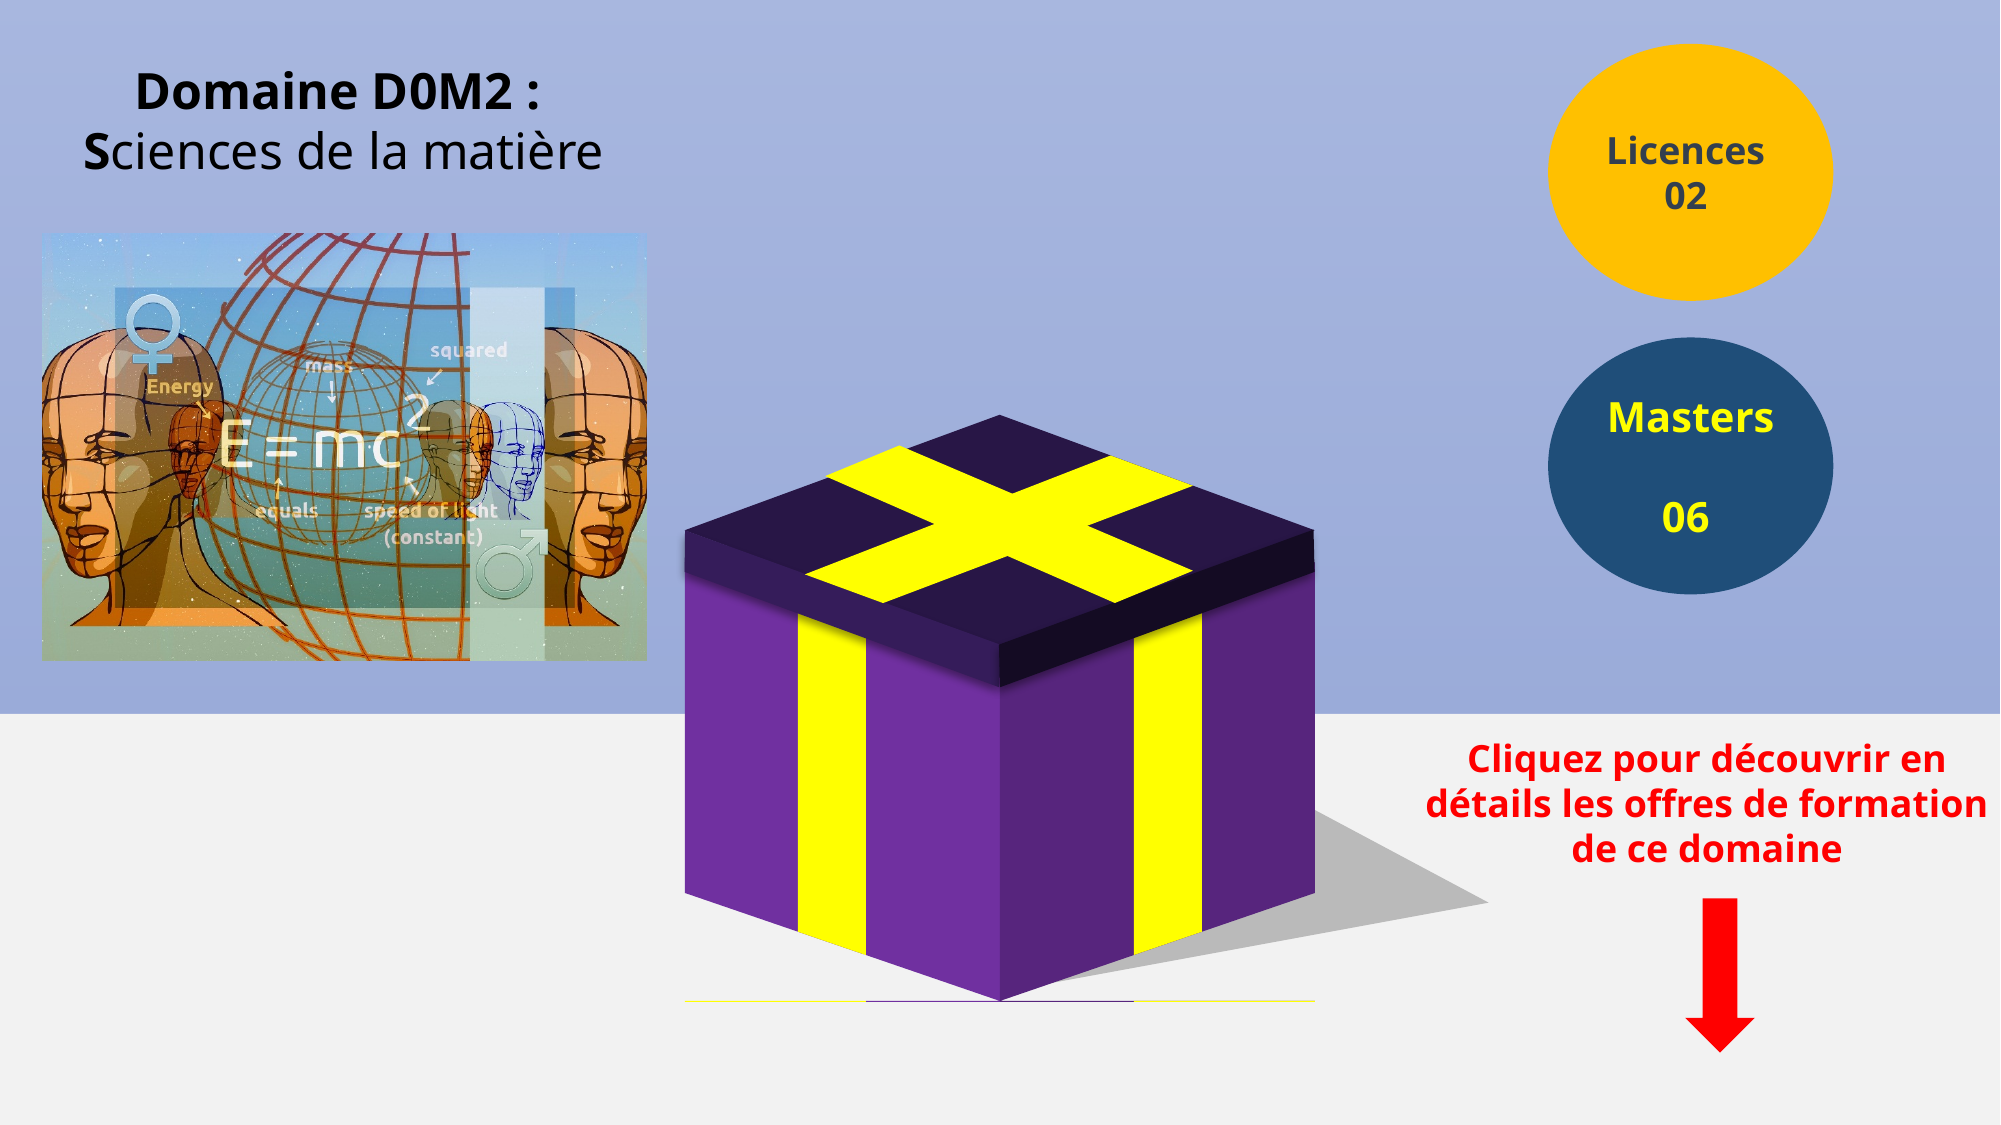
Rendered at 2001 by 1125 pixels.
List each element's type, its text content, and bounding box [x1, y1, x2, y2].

text_box Licences 02 [1547, 42, 1835, 302]
text_box Domaine D0M2 : Sciences de la matière [36, 52, 651, 187]
text_box [0, 713, 2000, 1125]
text_box [796, 688, 868, 957]
text_box [1203, 580, 1316, 933]
text_box [683, 583, 796, 933]
text_box [1059, 809, 1492, 983]
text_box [684, 414, 1315, 688]
text_box [998, 688, 1133, 1003]
text_box Cliquez pour découvrir en détails les offres de formation de ce domaine [1400, 727, 2000, 877]
picture [42, 233, 647, 661]
text_box Masters 06 [1547, 336, 1835, 596]
text_box [867, 688, 998, 1003]
text_box [1132, 688, 1203, 957]
text_box [0, 0, 2000, 713]
text_box [1682, 897, 1758, 1055]
